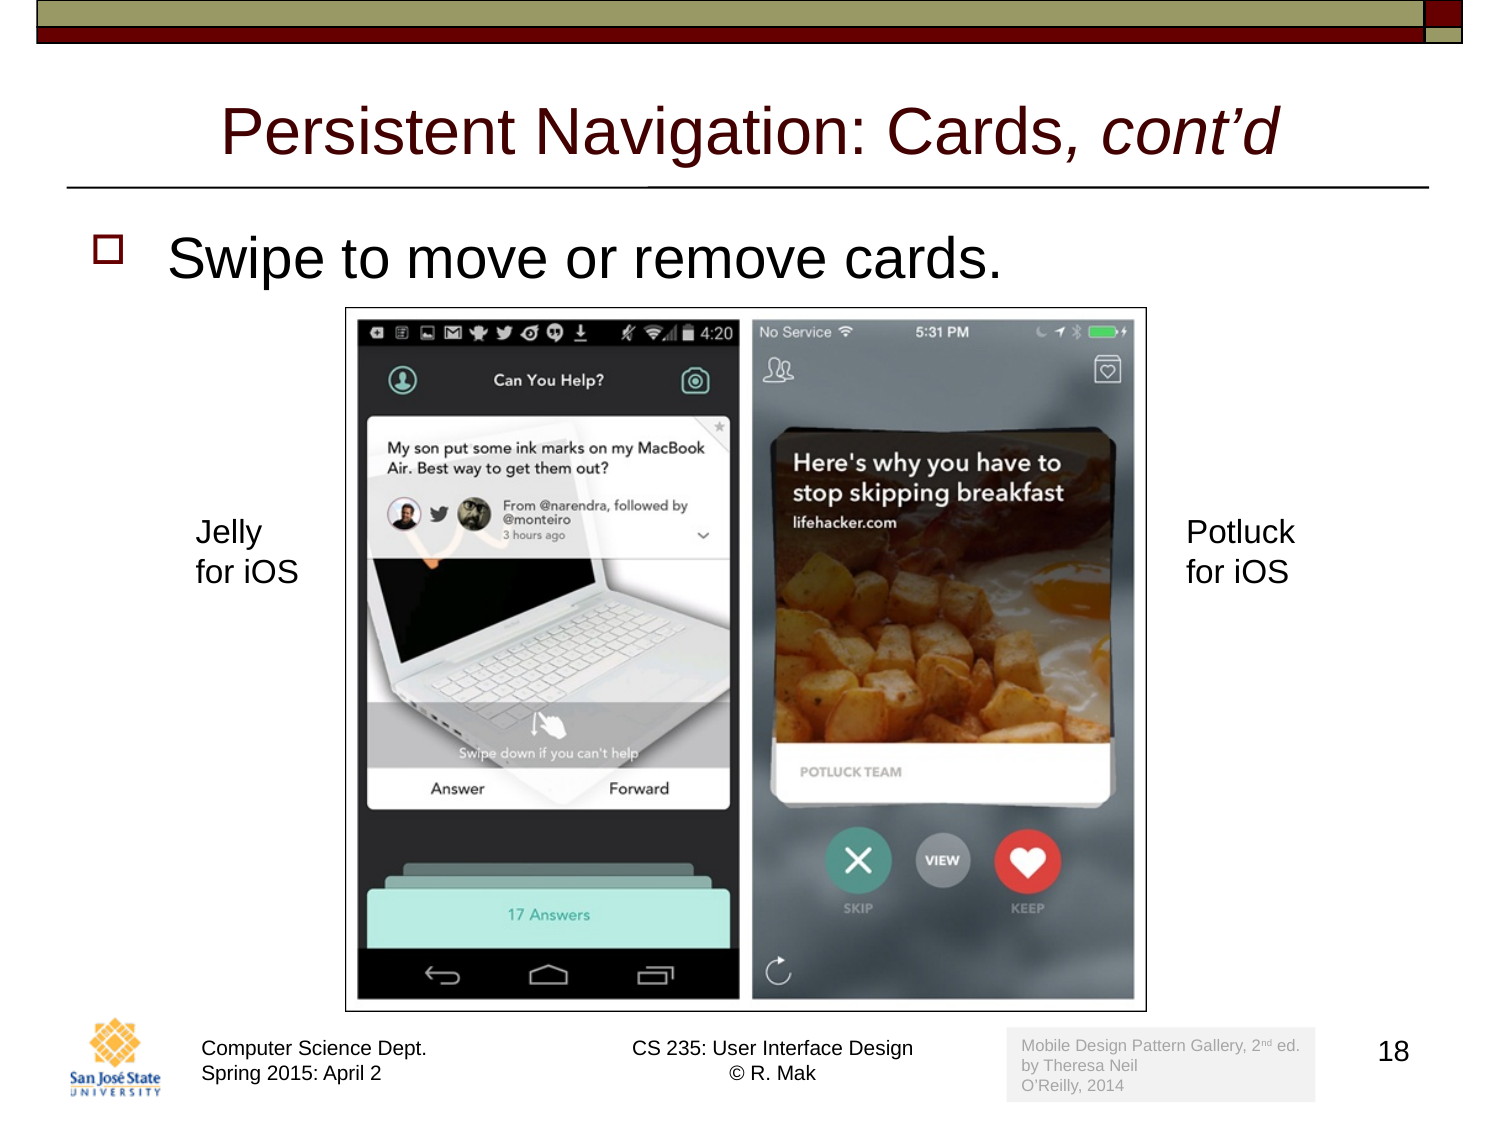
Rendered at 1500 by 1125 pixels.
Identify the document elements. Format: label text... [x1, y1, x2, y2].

text_box Mobile Design Pattern Gallery, 2nd ed. by Theresa Neil O’Reilly, 2014 [1006, 1027, 1316, 1103]
slide_number 18 [1112, 1025, 1425, 1100]
picture [344, 307, 1147, 1012]
text_box Jelly for iOS [180, 502, 315, 597]
text_box Potluck for iOS [1171, 502, 1311, 597]
picture [60, 1012, 166, 1112]
title Persistent Navigation: Cards, cont’d [75, 67, 1425, 175]
list Swipe to move or remove cards. [75, 212, 1425, 308]
